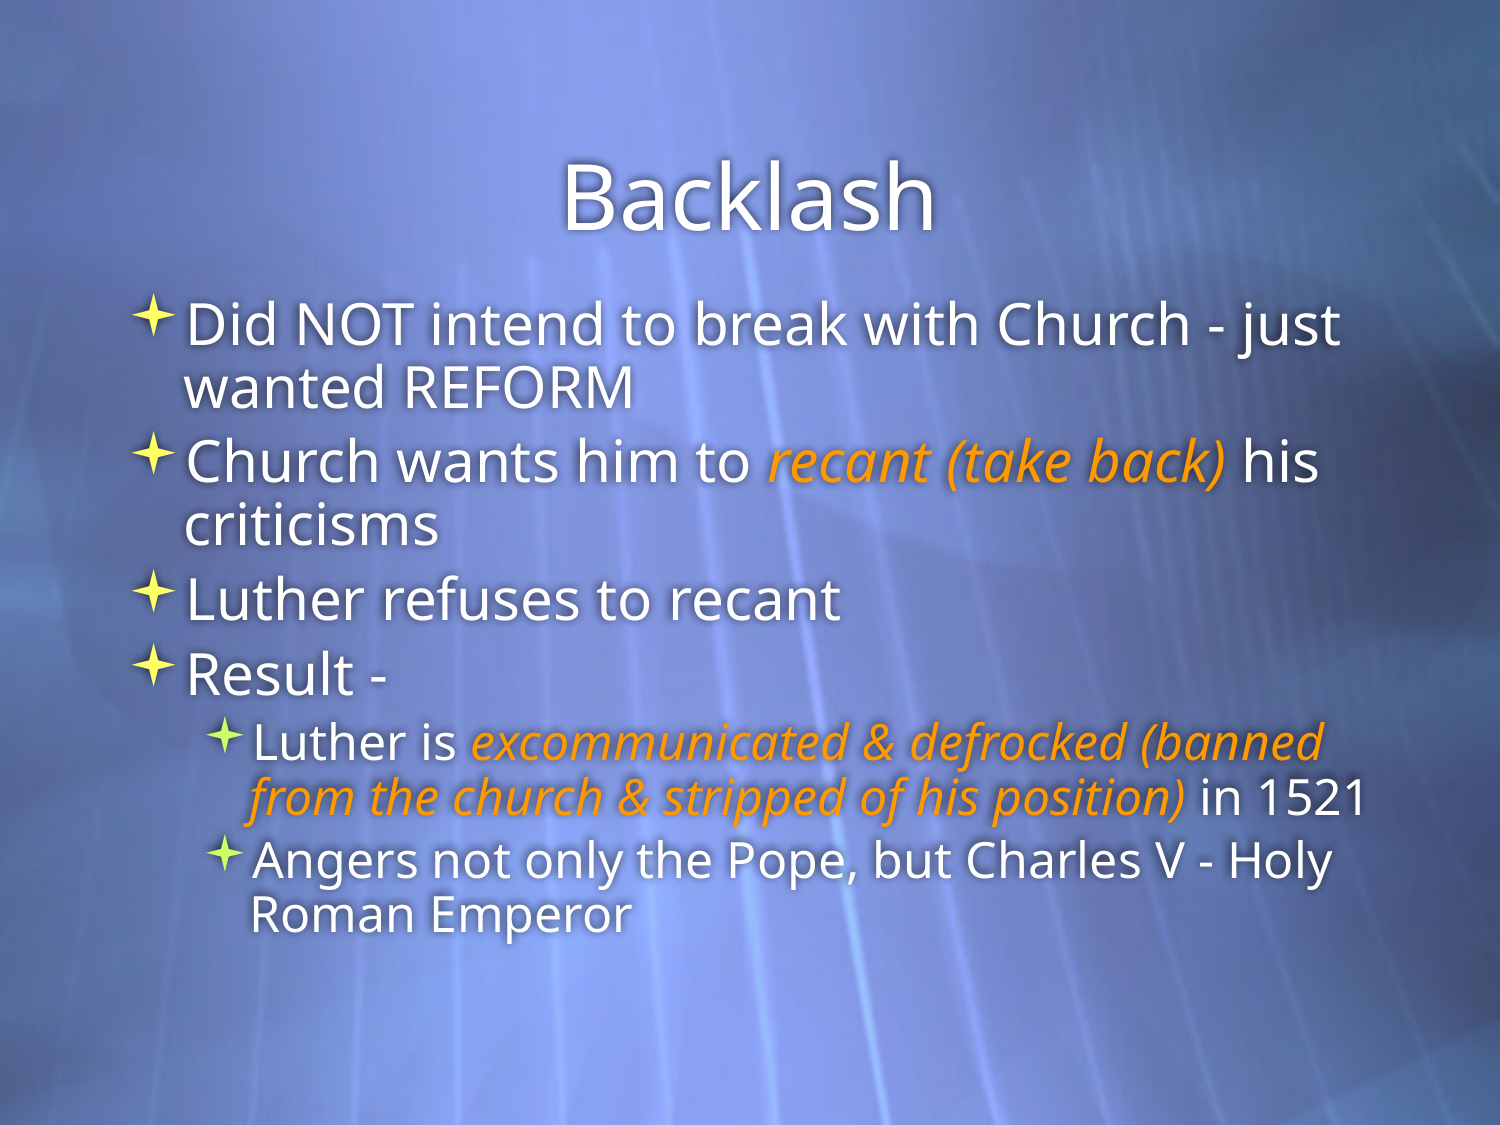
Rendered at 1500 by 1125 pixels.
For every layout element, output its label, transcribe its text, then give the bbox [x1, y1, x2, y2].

title Backlash [112, 99, 1388, 280]
picture [0, 0, 1500, 1125]
list Did NOT intend to break with Church - just wanted REFORM Church wants him to recant (take back) his criticisms Luther refuses to recant Result - Luther is excommunicated & defrocked (banned from the church & stripped of his position) in 1521 Angers not only the Pope, but Charles V - Holy Roman Emperor [112, 287, 1388, 1088]
slide_number [112, 1095, 426, 1101]
footer [512, 1096, 988, 1101]
